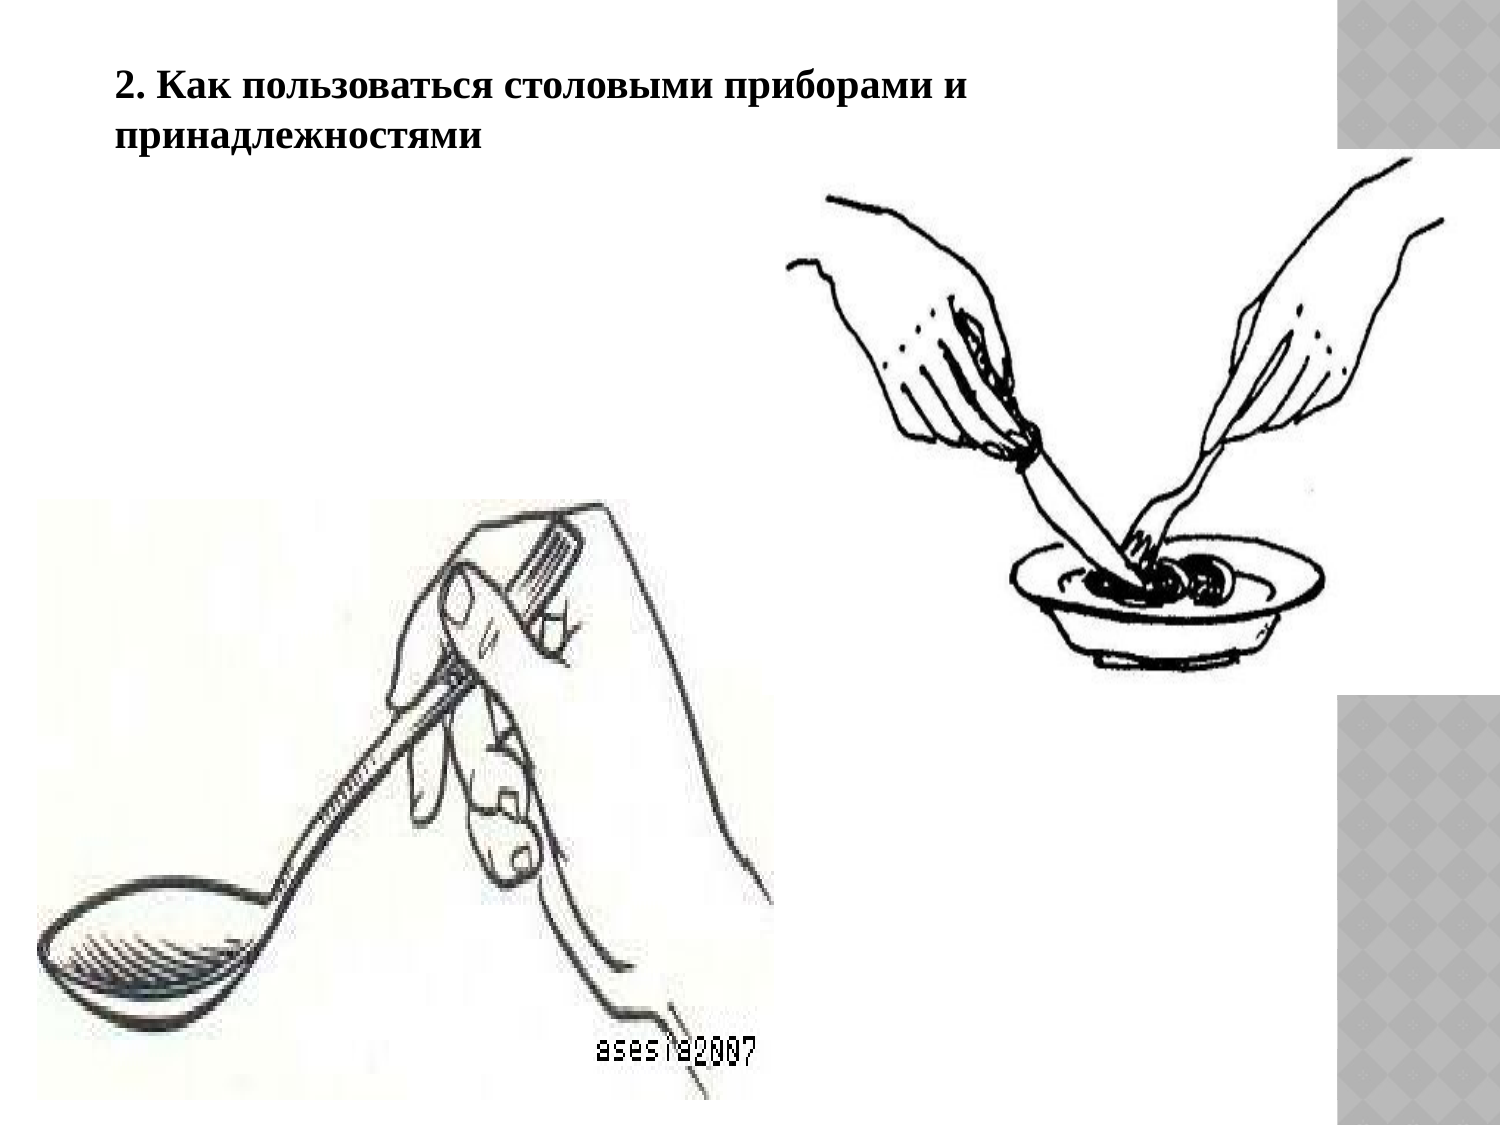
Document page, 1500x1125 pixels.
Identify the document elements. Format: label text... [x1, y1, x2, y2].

picture [762, 149, 1500, 695]
text_box 2. Как пользоваться столовыми приборами и принадлежностями [99, 49, 1313, 165]
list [37, 499, 775, 1101]
